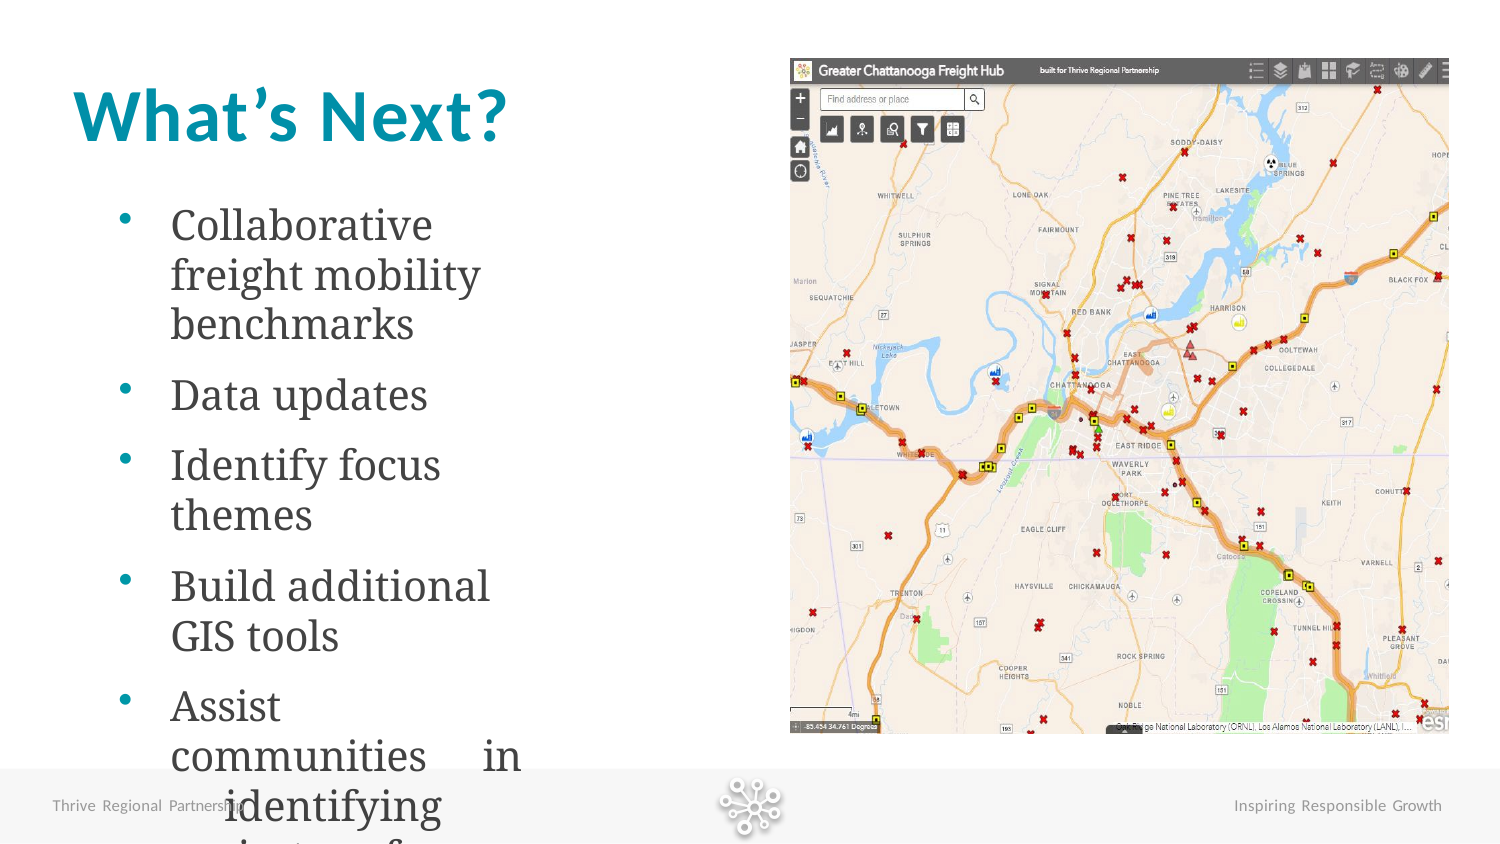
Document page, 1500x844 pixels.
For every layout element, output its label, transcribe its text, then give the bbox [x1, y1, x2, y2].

text_box Collaborative freight mobility benchmarks Data updates Identify focus themes Build additional GIS tools Assist communities in identifying projects of significance [116, 196, 588, 757]
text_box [0, 758, 1500, 844]
picture [790, 58, 1450, 734]
title What’s Next? [71, 64, 519, 208]
